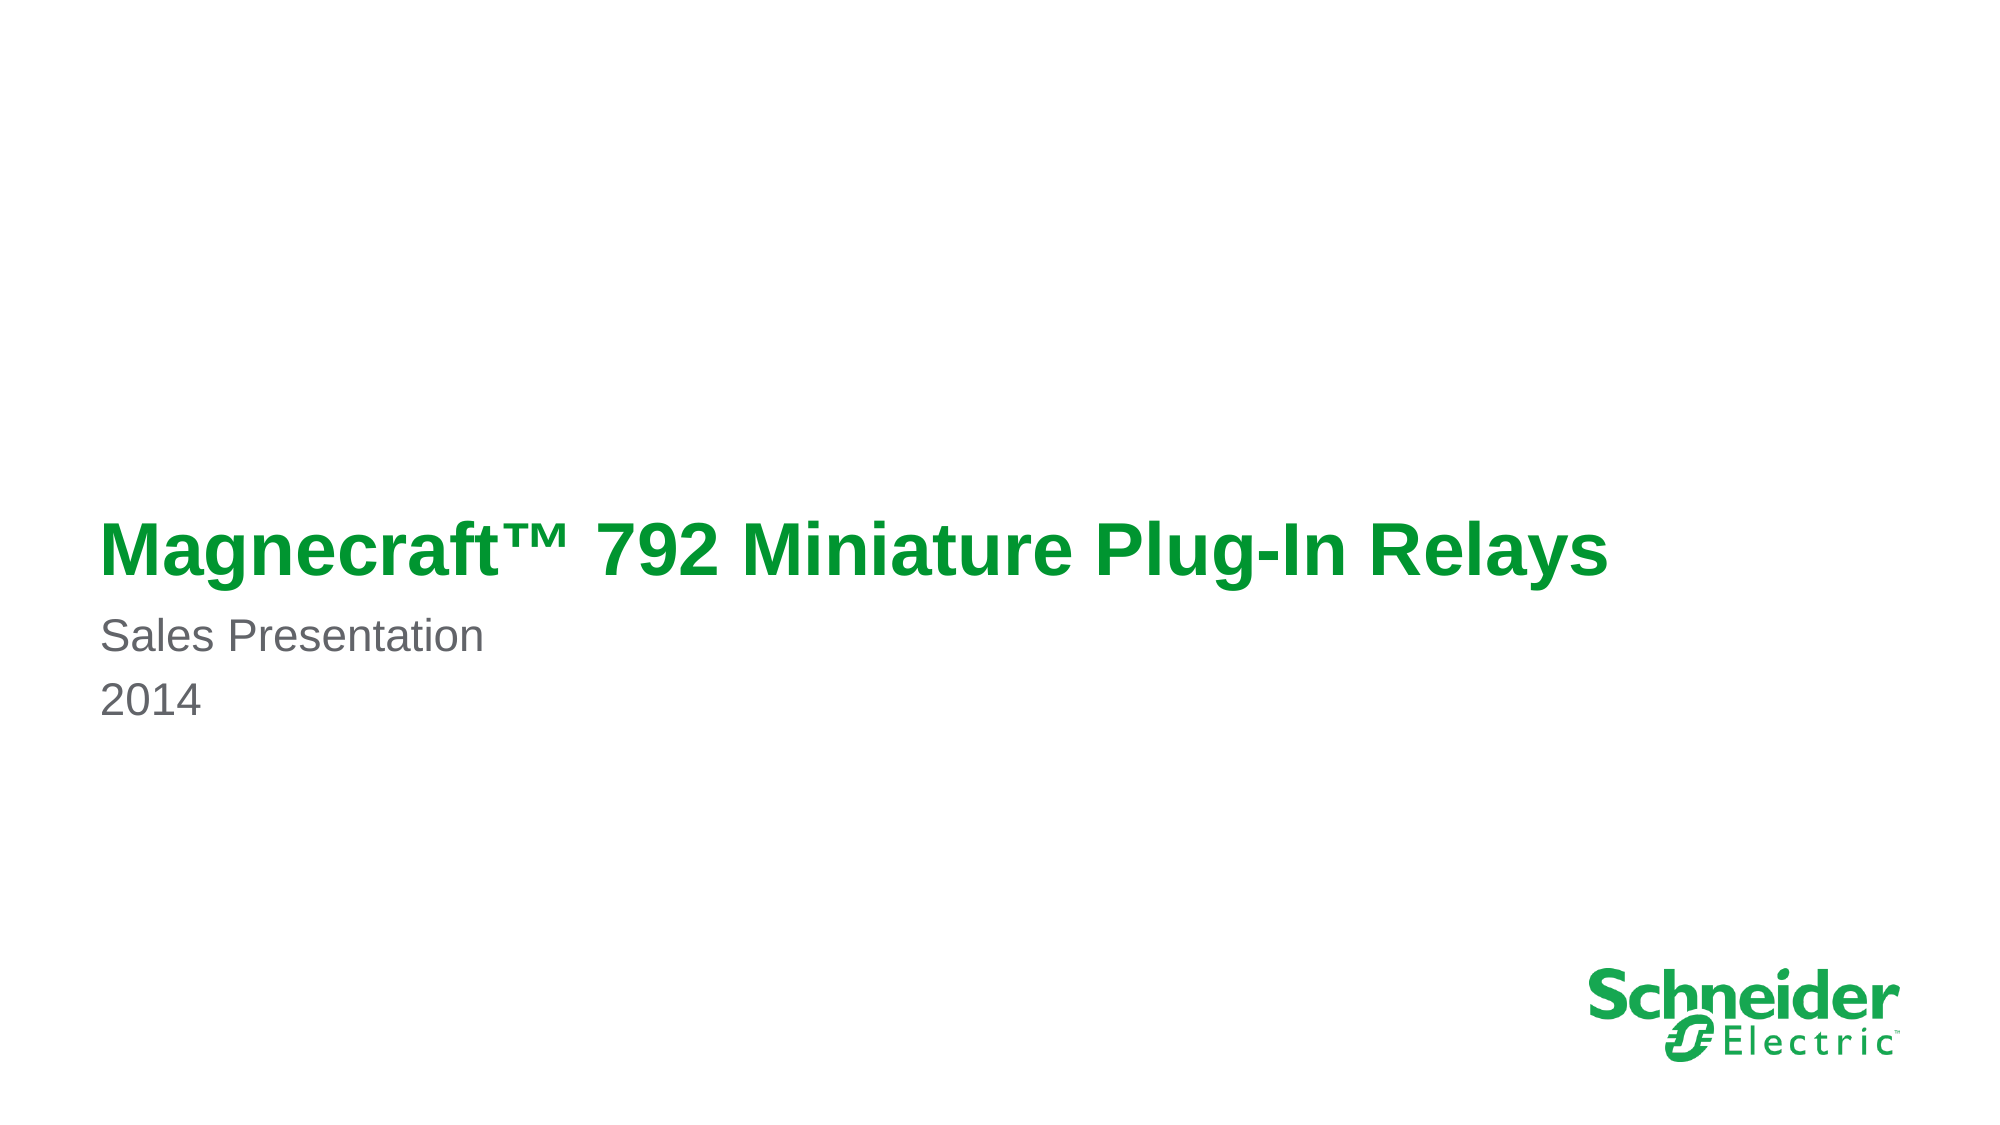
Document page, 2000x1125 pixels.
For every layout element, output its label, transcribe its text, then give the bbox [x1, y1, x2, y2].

subtitle Sales Presentation 2014 [99, 597, 1900, 779]
picture [1589, 968, 1900, 1062]
title Magnecraft™ 792 Miniature Plug-In Relays [99, 349, 1900, 591]
